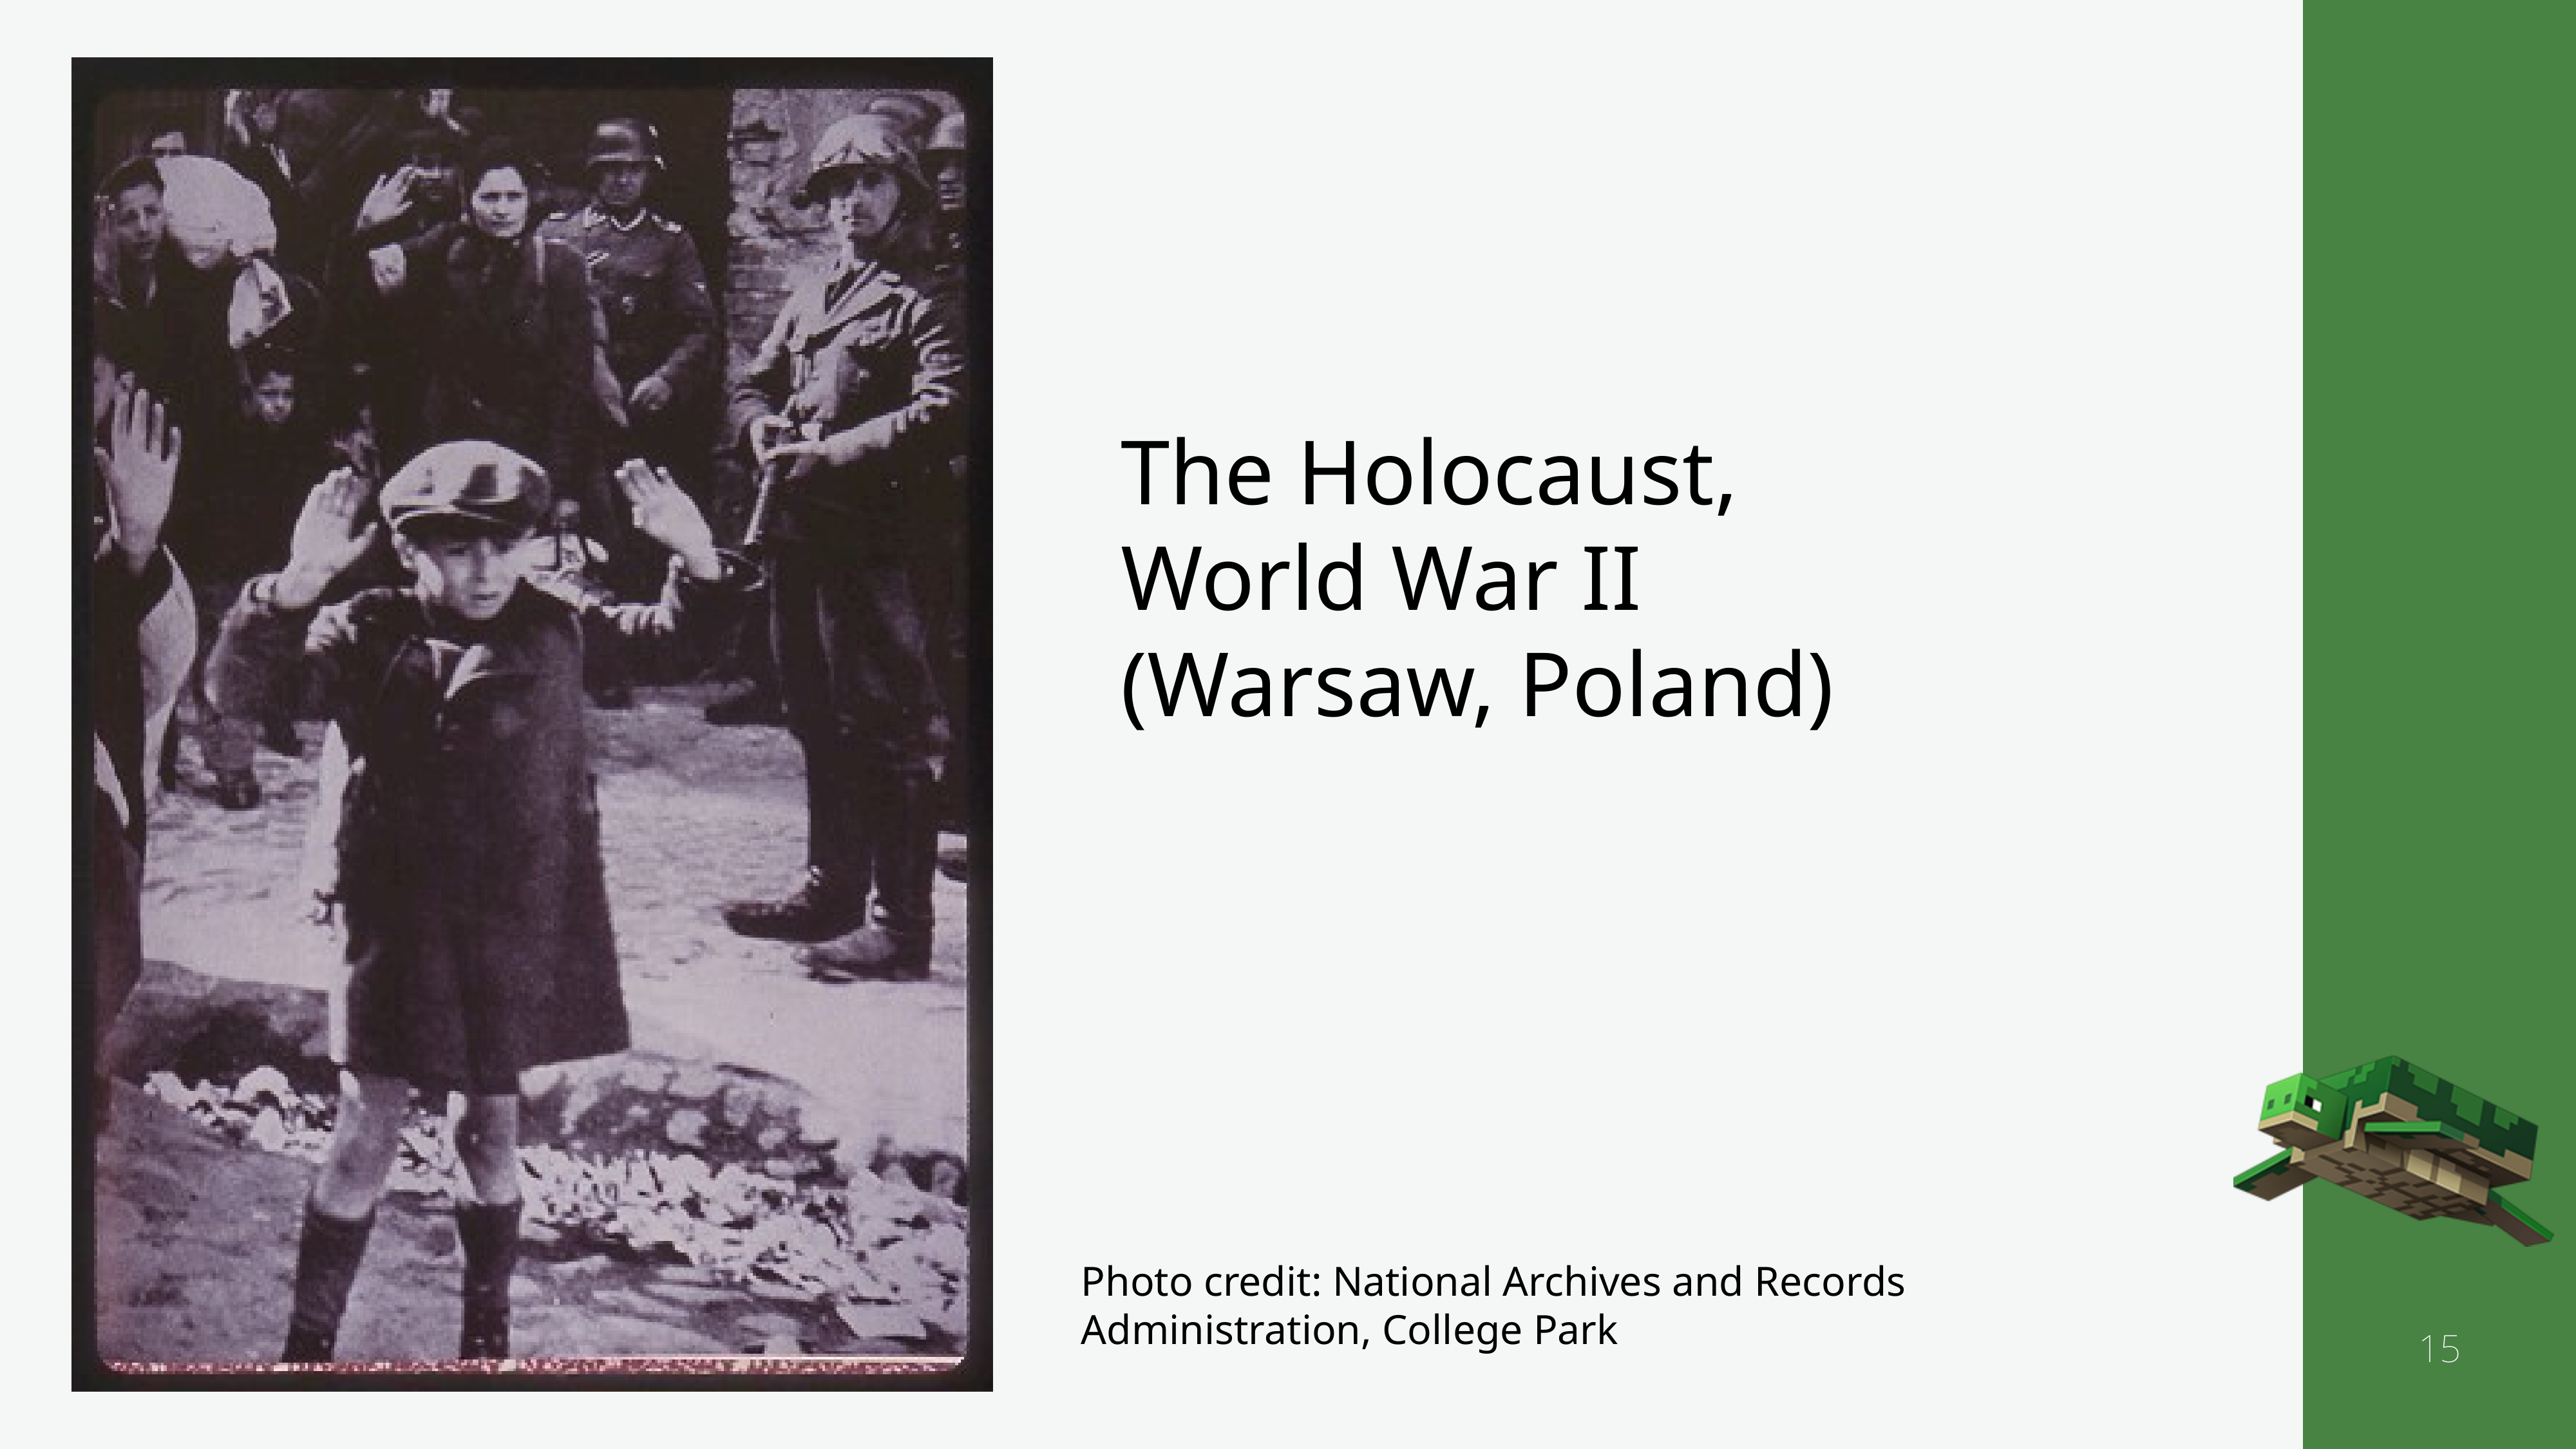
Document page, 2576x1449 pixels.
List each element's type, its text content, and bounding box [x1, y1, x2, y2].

picture [71, 57, 993, 1392]
slide_number 15 [2391, 1298, 2489, 1403]
picture [2233, 1056, 2554, 1247]
title The Holocaust, World War II (Warsaw, Poland) [1094, 389, 2391, 810]
text_box Photo credit: National Archives and Records Administration, College Park [1055, 1229, 2004, 1378]
